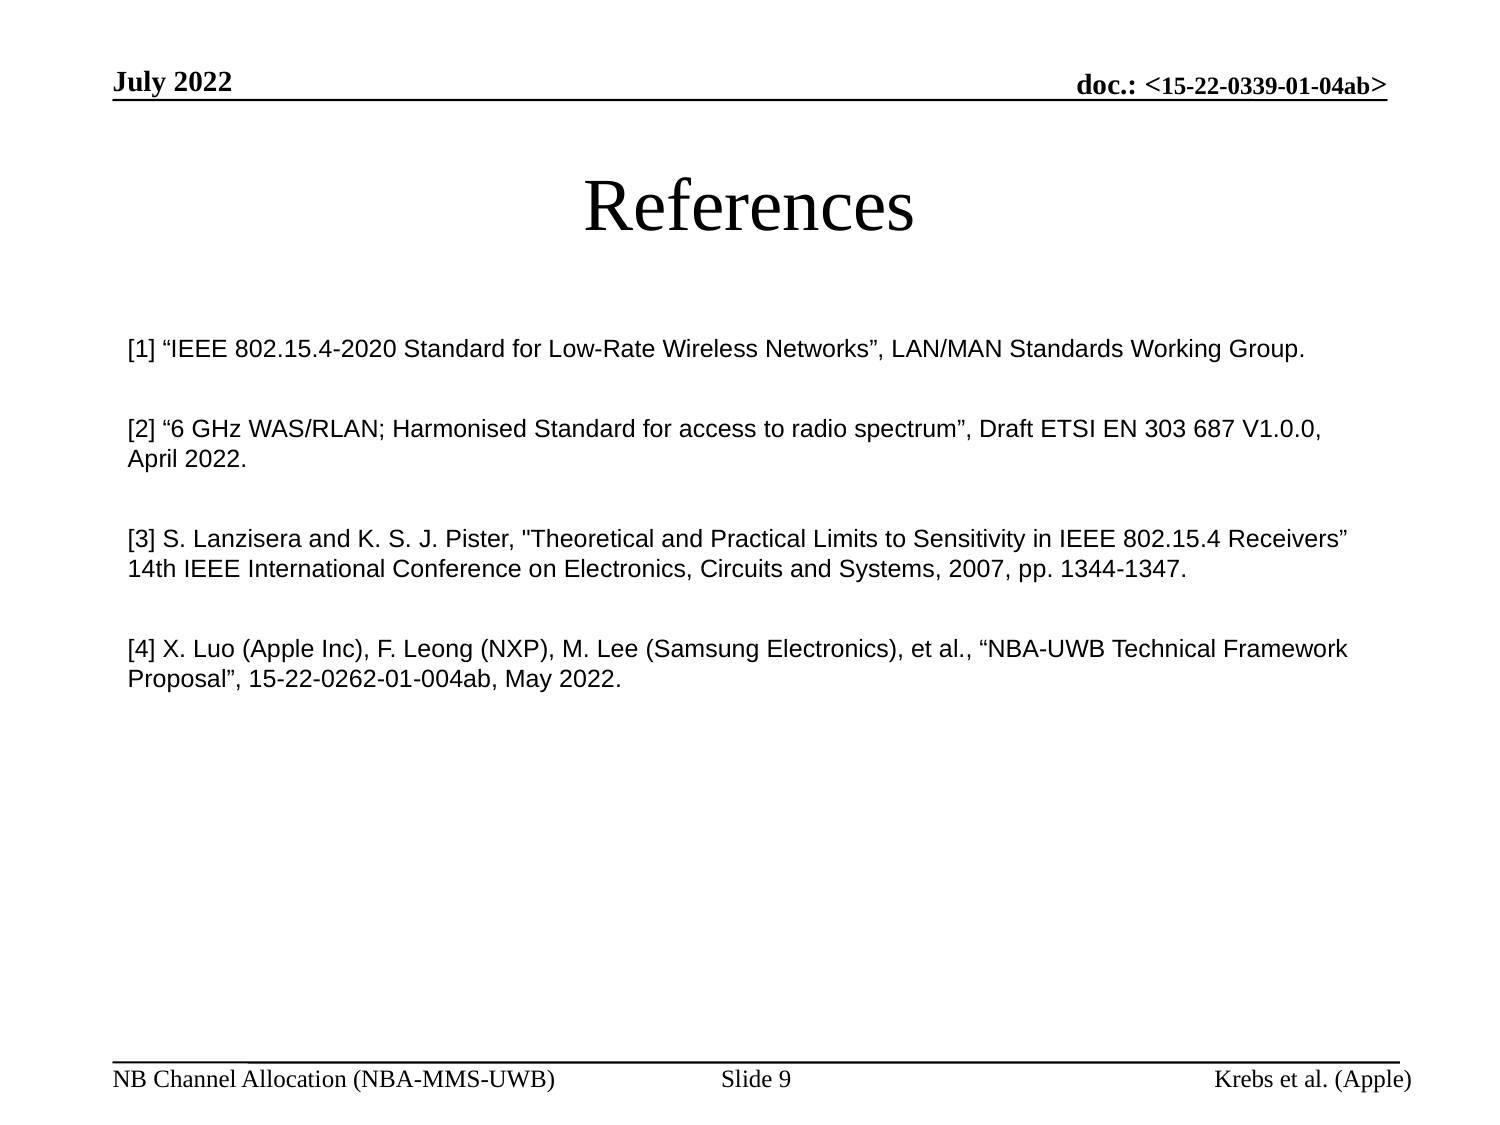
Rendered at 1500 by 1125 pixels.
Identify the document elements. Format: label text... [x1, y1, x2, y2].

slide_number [112, 62, 375, 98]
slide_number Slide 9 [712, 1062, 800, 1093]
title References [112, 112, 1388, 288]
footer Krebs et al. (Apple) [900, 1062, 1413, 1093]
list [1] “IEEE 802.15.4-2020 Standard for Low-Rate Wireless Networks”, LAN/MAN Standards Working Group. [2] “6 GHz WAS/RLAN; Harmonised Standard for access to radio spectrum”, Draft ETSI EN 303 687 V1.0.0, April 2022. [3] S. Lanzisera and K. S. J. Pister, "Theoretical and Practical Limits to Sensitivity in IEEE 802.15.4 Receivers” 14th IEEE International Conference on Electronics, Circuits and Systems, 2007, pp. 1344-1347. [4] X. Luo (Apple Inc), F. Leong (NXP), M. Lee (Samsung Electronics), et al., “NBA-UWB Technical Framework Proposal”, 15-22-0262-01-004ab, May 2022. [112, 324, 1388, 1000]
